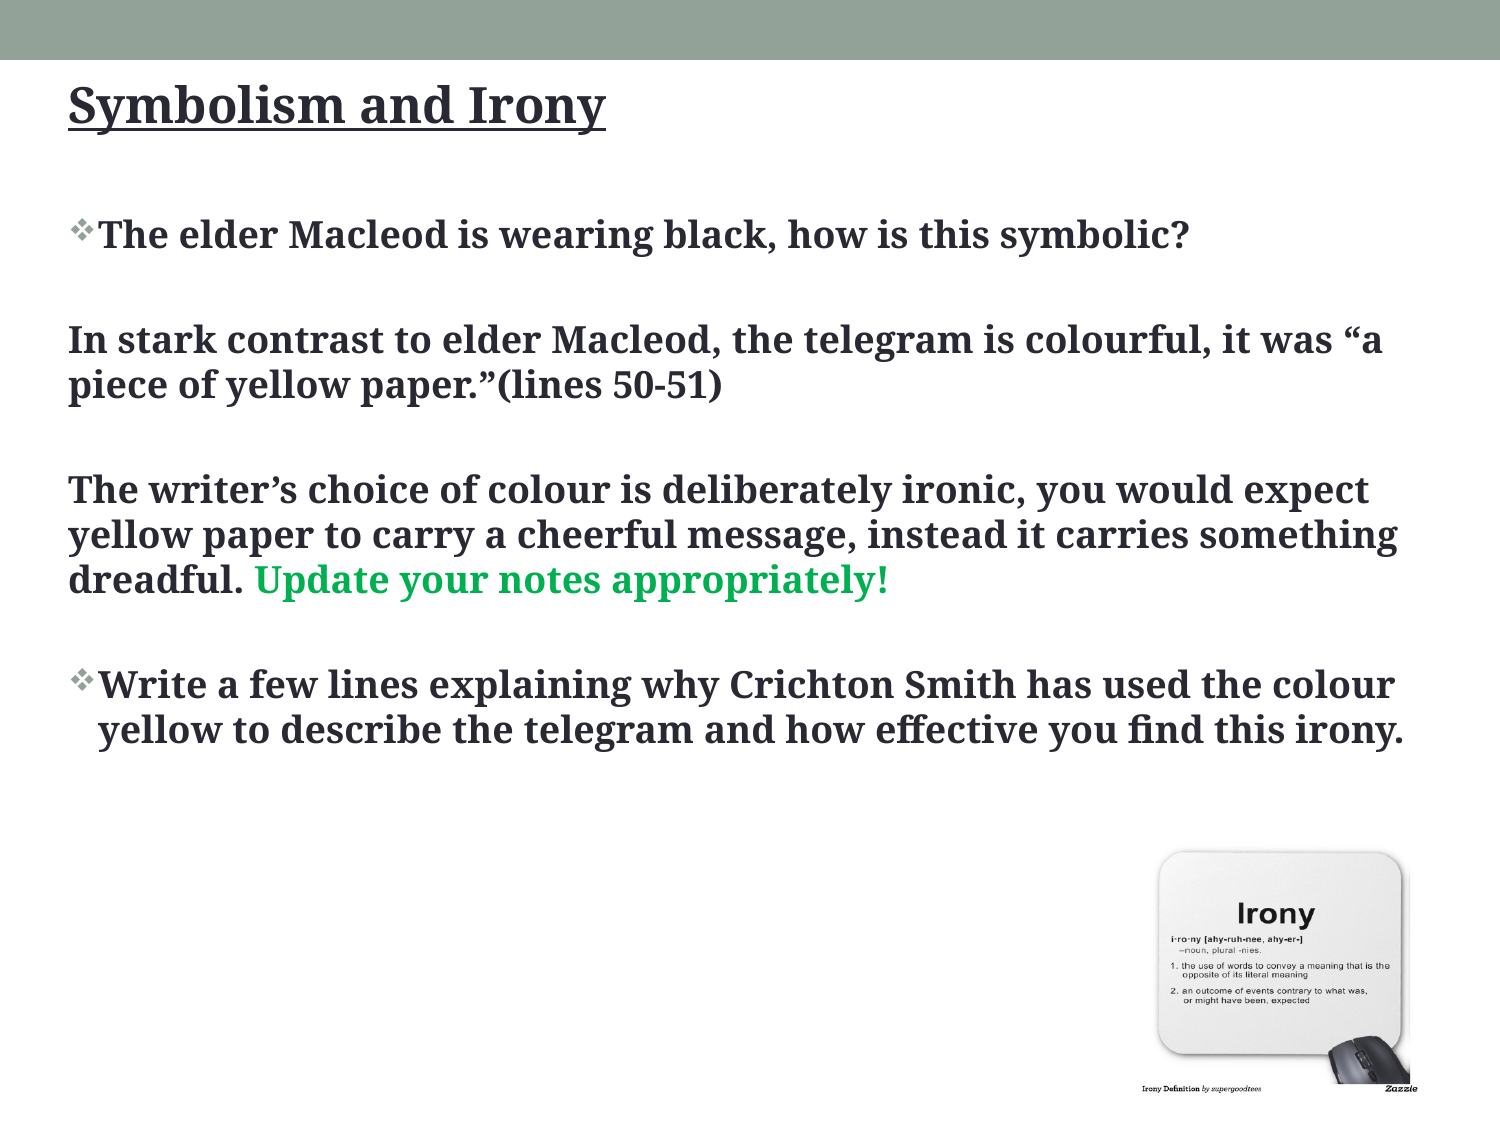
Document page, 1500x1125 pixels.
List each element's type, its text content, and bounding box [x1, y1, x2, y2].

list Symbolism and Irony The elder Macleod is wearing black, how is this symbolic? In stark contrast to elder Macleod, the telegram is colourful, it was “a piece of yellow paper.”(lines 50-51) The writer’s choice of colour is deliberately ironic, you would expect yellow paper to carry a cheerful message, instead it carries something dreadful. Update your notes appropriately! Write a few lines explaining why Crichton Smith has used the colour yellow to describe the telegram and how effective you find this irony. [53, 66, 1425, 988]
picture [1139, 814, 1420, 1095]
